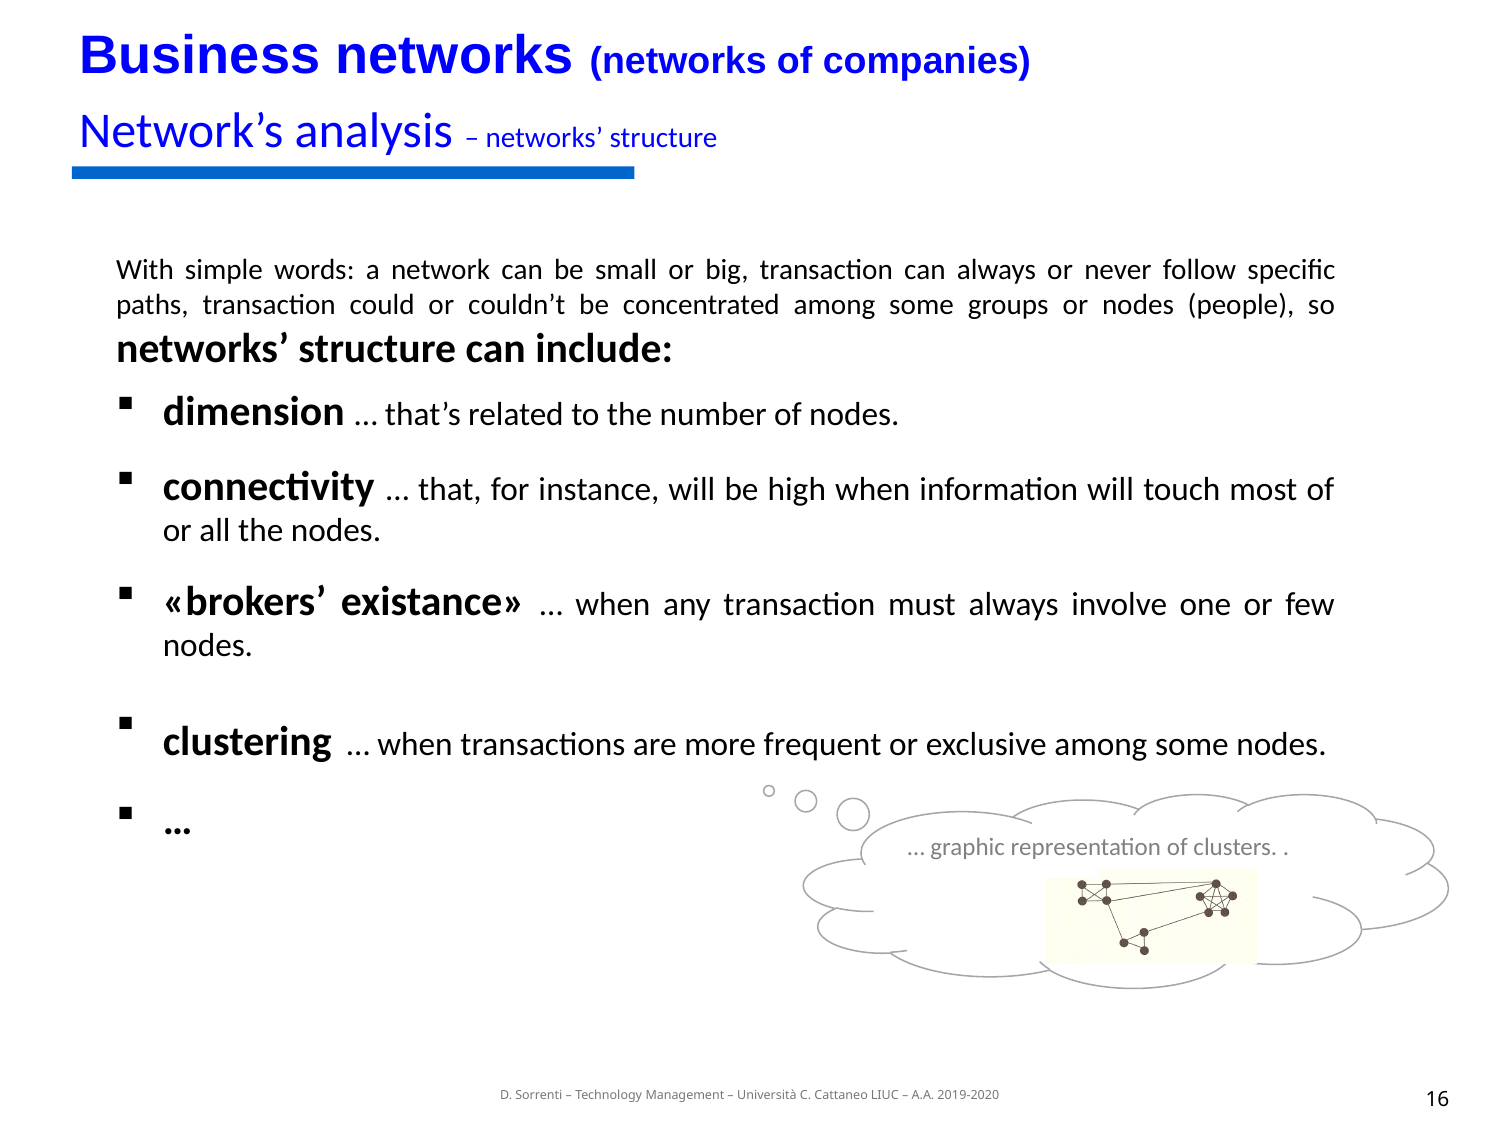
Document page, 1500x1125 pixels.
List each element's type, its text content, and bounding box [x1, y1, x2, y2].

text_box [803, 793, 1449, 988]
text_box Business networks (networks of companies) Network’s analysis – networks’ structure [64, 12, 1388, 165]
footer D. Sorrenti – Technology Management – Università C. Cattaneo LIUC – A.A. 2019-2020 [401, 1079, 1099, 1125]
slide_number 15 [1151, 1077, 1465, 1125]
text_box With simple words: a network can be small or big, transaction can always or never follow specific paths, transaction could or couldn’t be concentrated among some groups or nodes (people), so networks’ structure can include: dimension … that’s related to the number of nodes. connectivity … that, for instance, will be high when information will touch most of or all the nodes. «brokers’ existance» … when any transaction must always involve one or few nodes. clustering … when transactions are more frequent or exclusive among some nodes. … [101, 243, 1351, 899]
